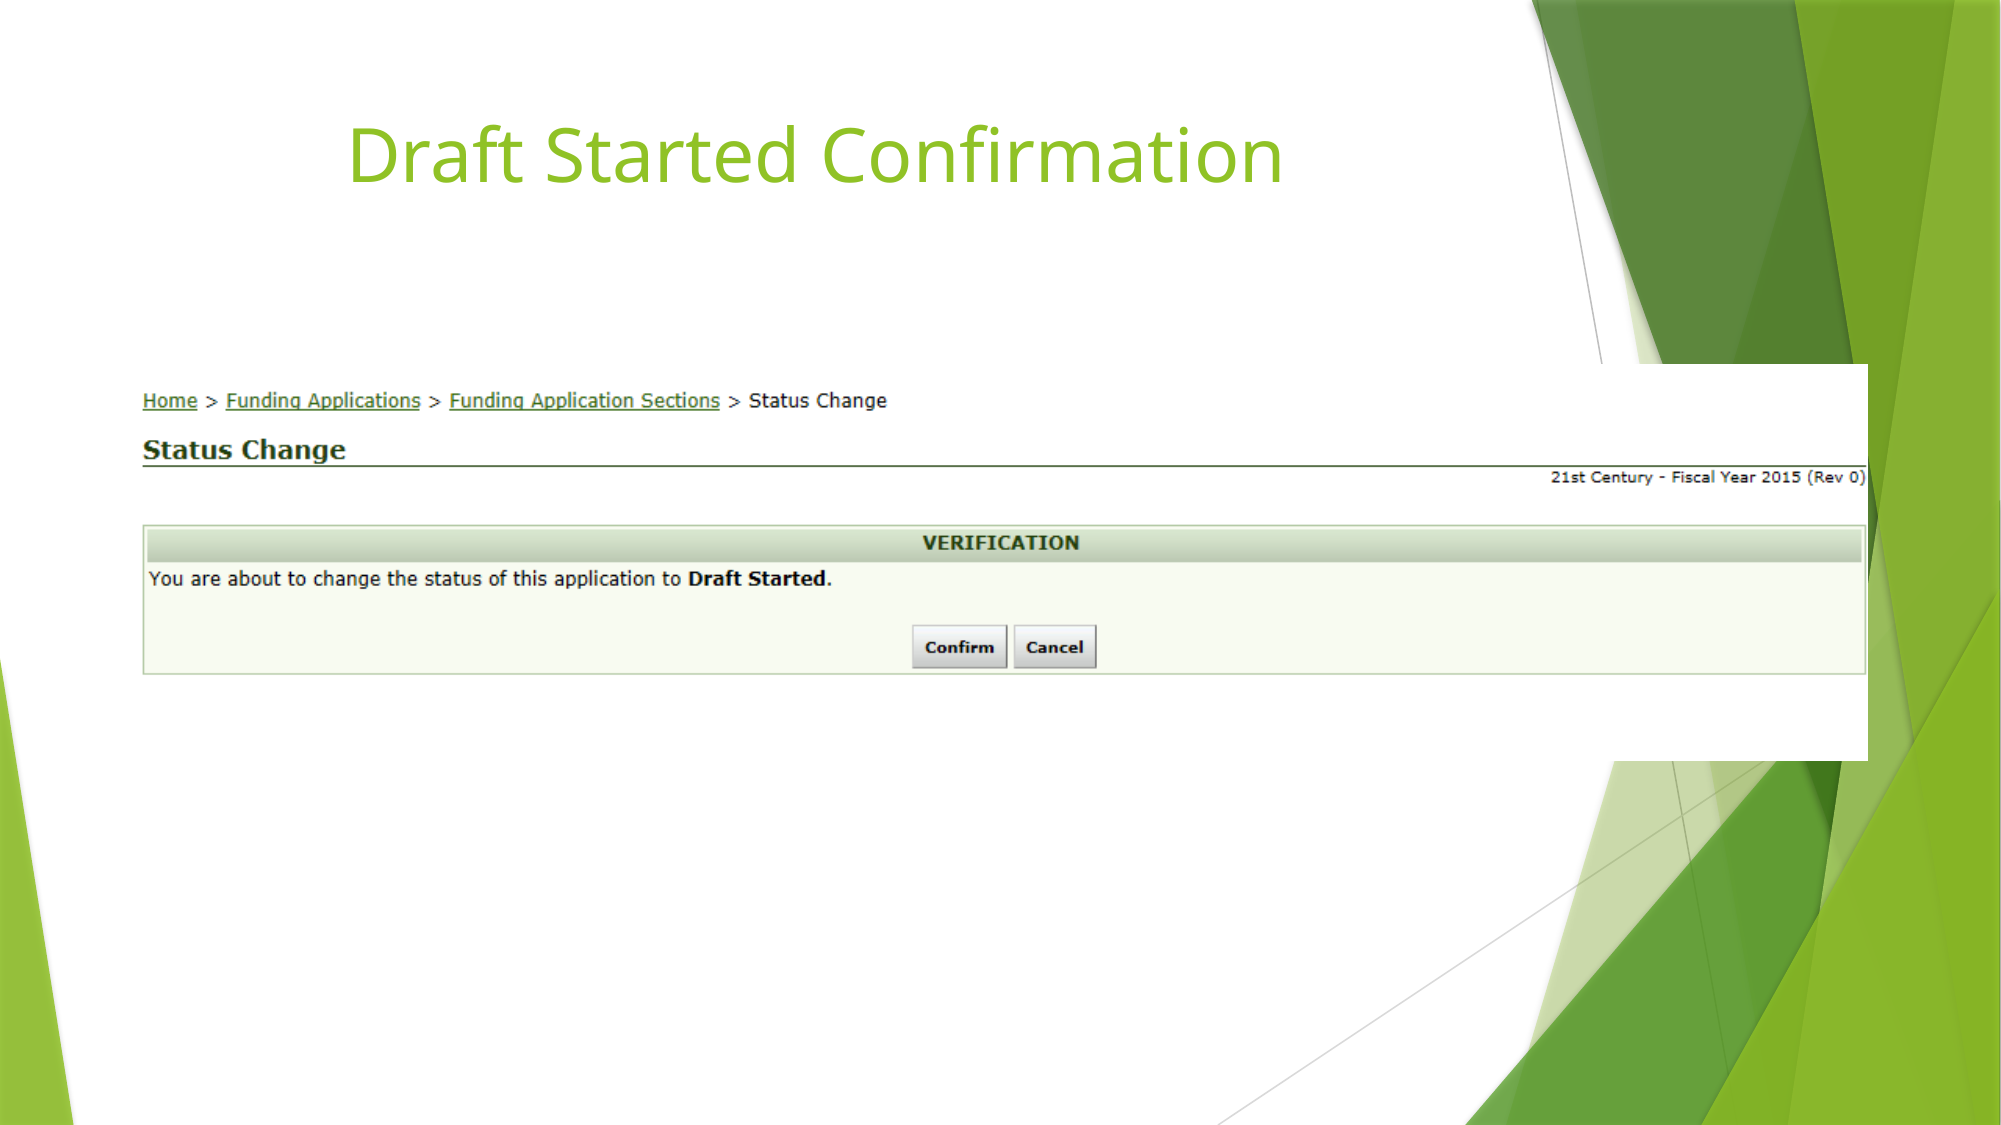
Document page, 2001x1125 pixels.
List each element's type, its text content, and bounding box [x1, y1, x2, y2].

picture [132, 363, 1868, 762]
title Draft Started Confirmation [111, 99, 1522, 317]
